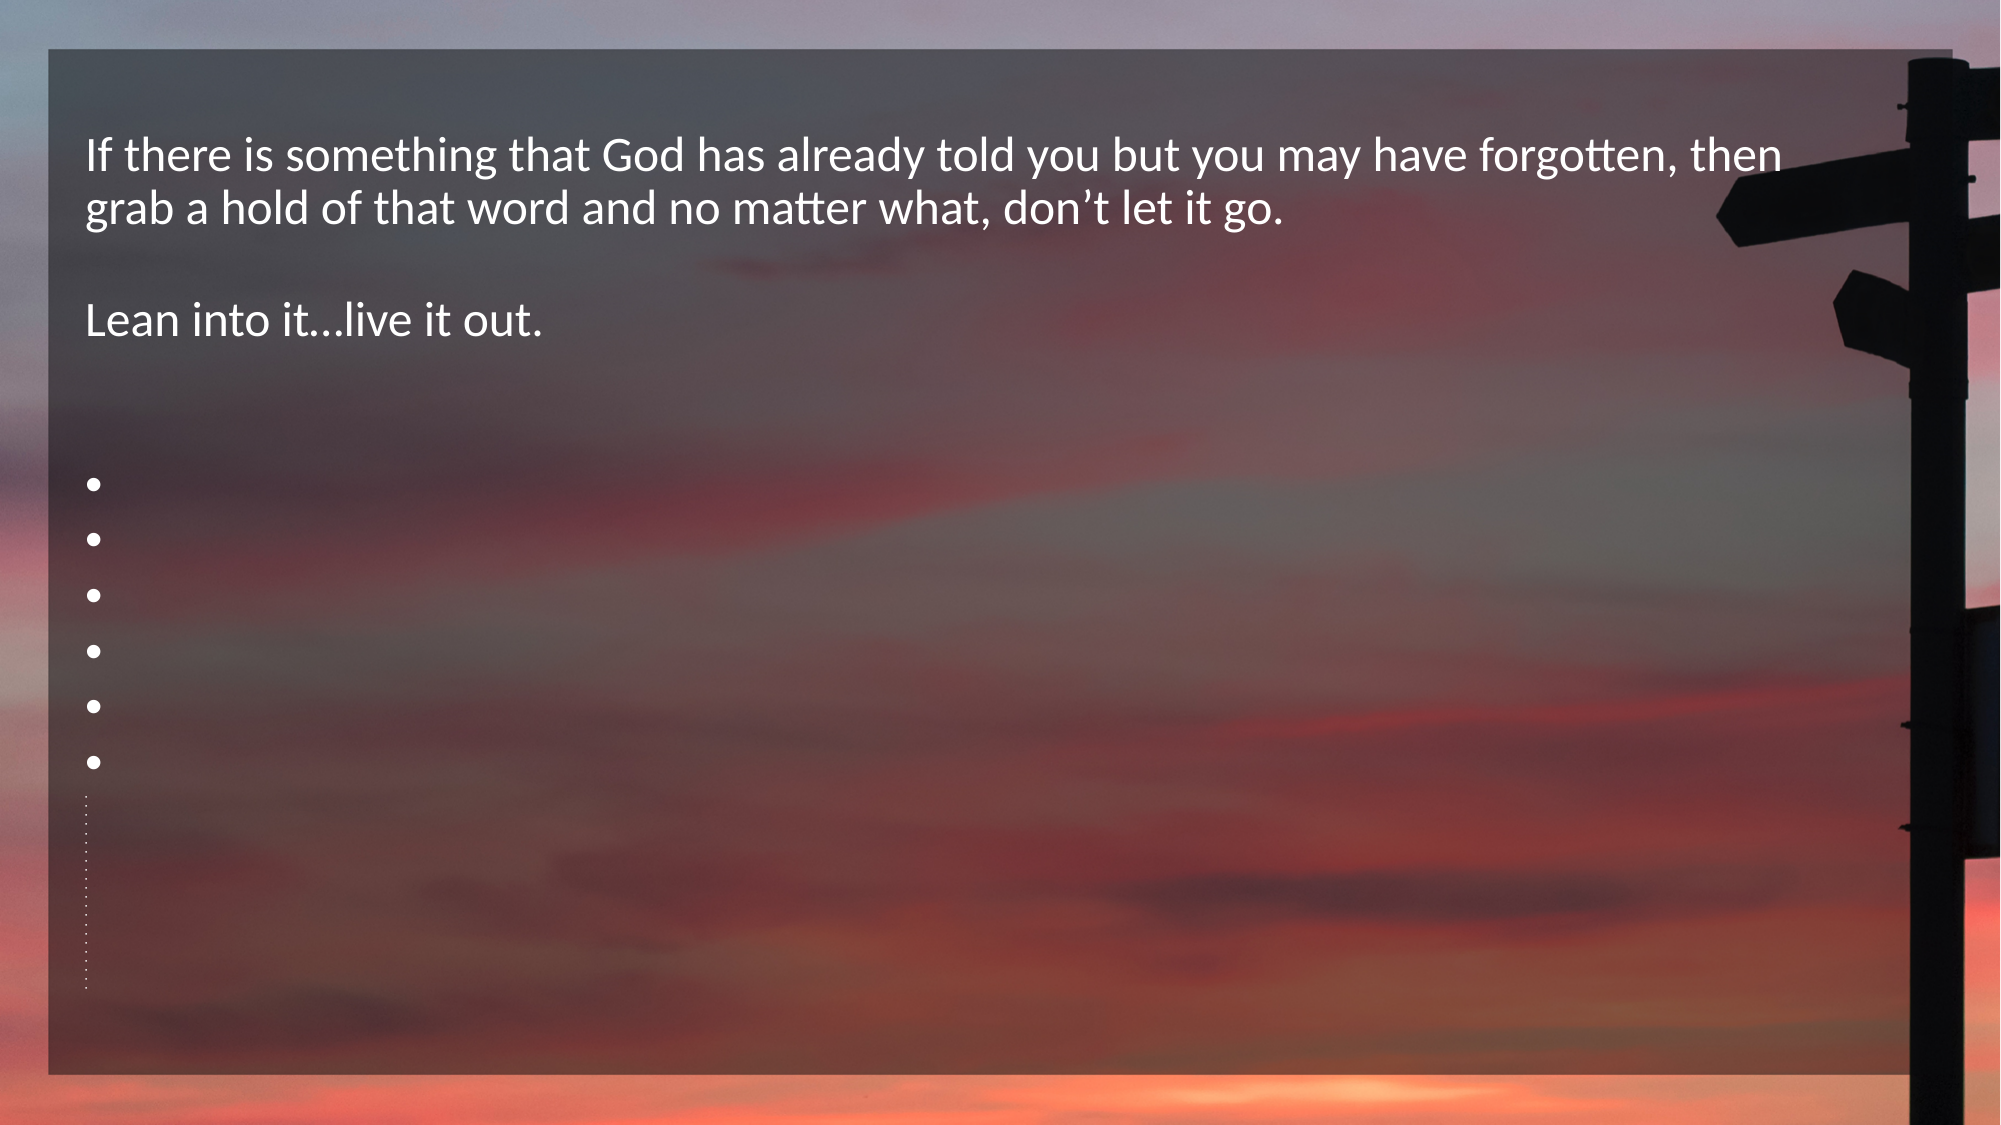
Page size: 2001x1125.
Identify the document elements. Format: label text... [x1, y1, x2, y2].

list If there is something that God has already told you but you may have forgotten, then grab a hold of that word and no matter what, don’t let it go. Lean into it…live it out. [70, 59, 1809, 1067]
picture [0, 0, 2001, 1125]
